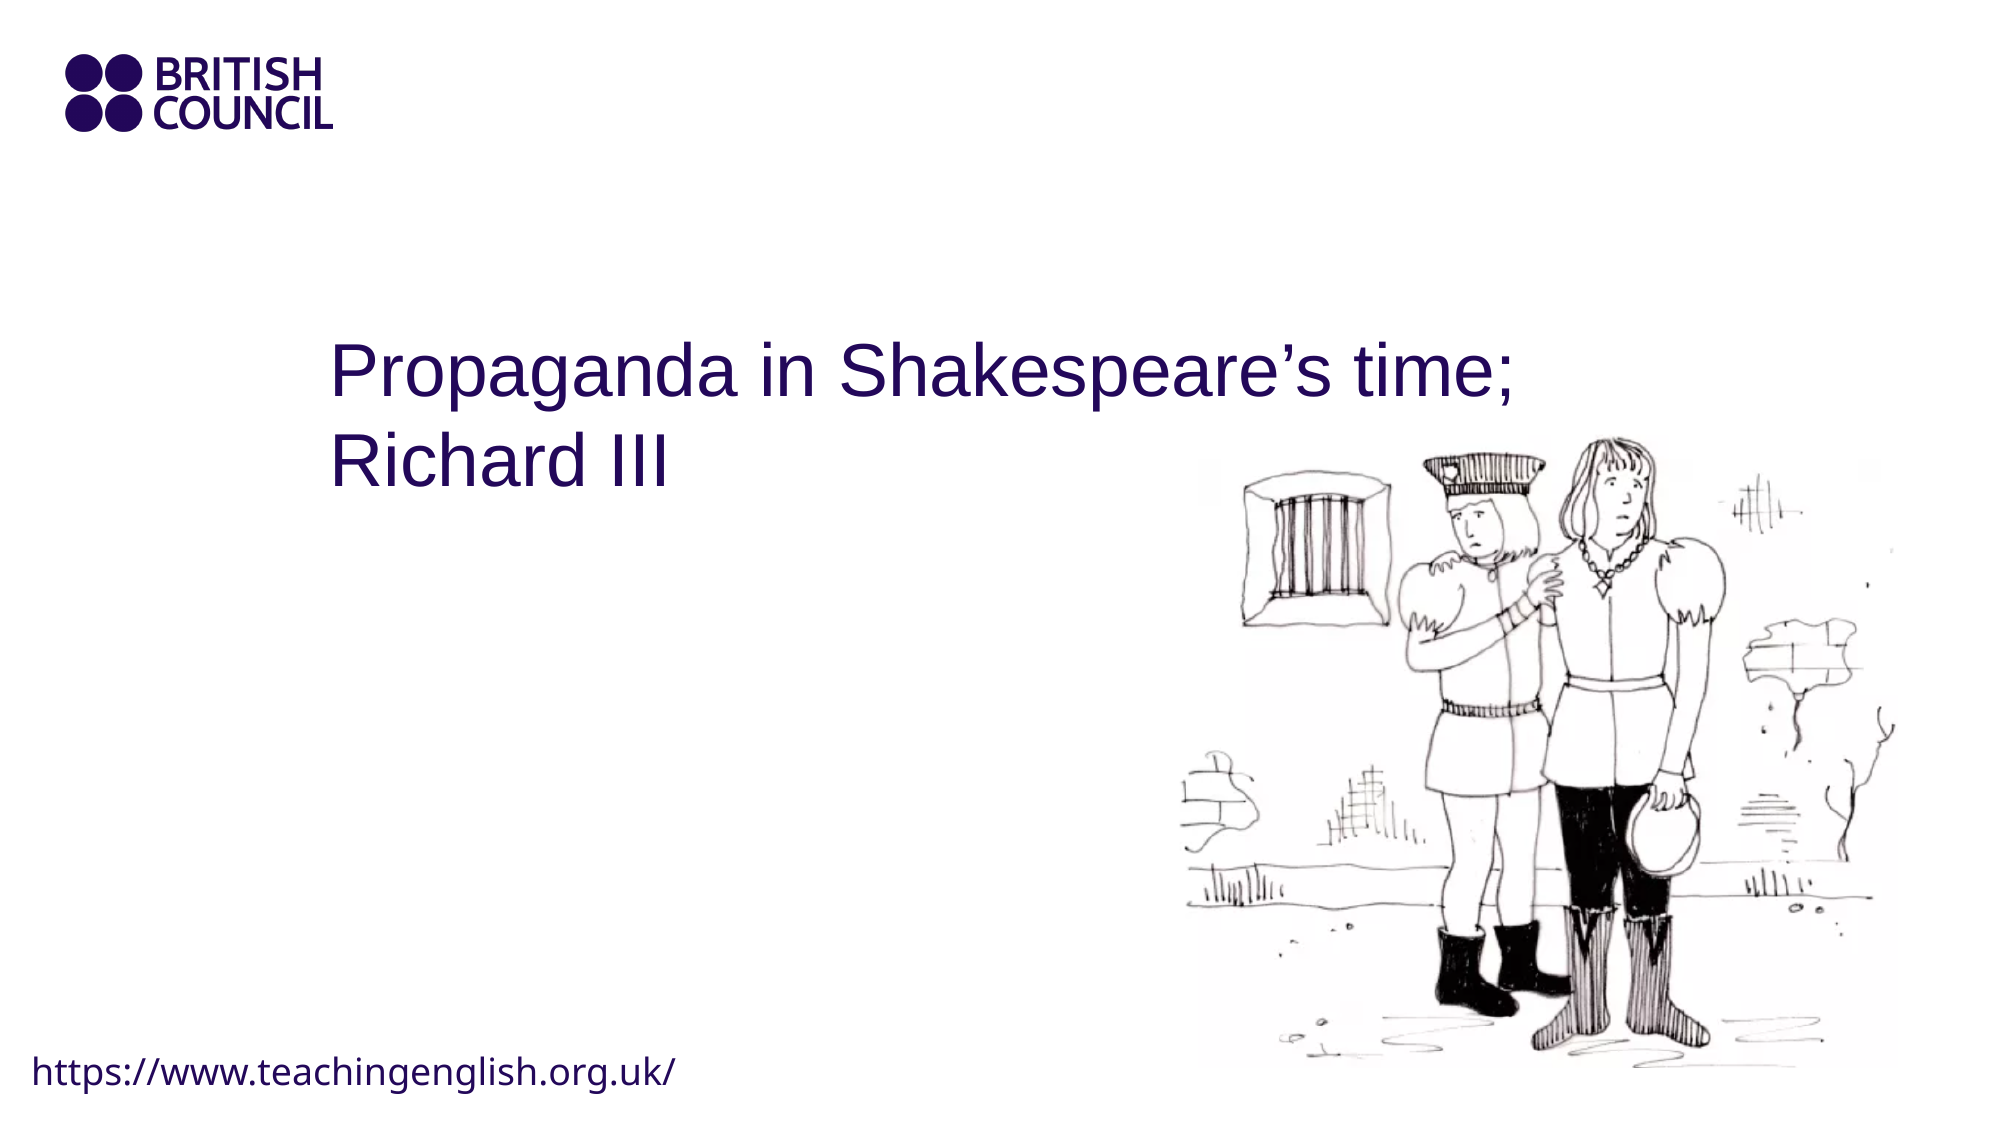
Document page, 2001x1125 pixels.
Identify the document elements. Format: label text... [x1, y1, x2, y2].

picture [1177, 434, 1898, 1068]
text_box https://www.teachingenglish.org.uk/ [16, 1040, 1017, 1100]
picture [65, 53, 333, 132]
text_box Propaganda in Shakespeare’s time; Richard III [314, 314, 1558, 509]
